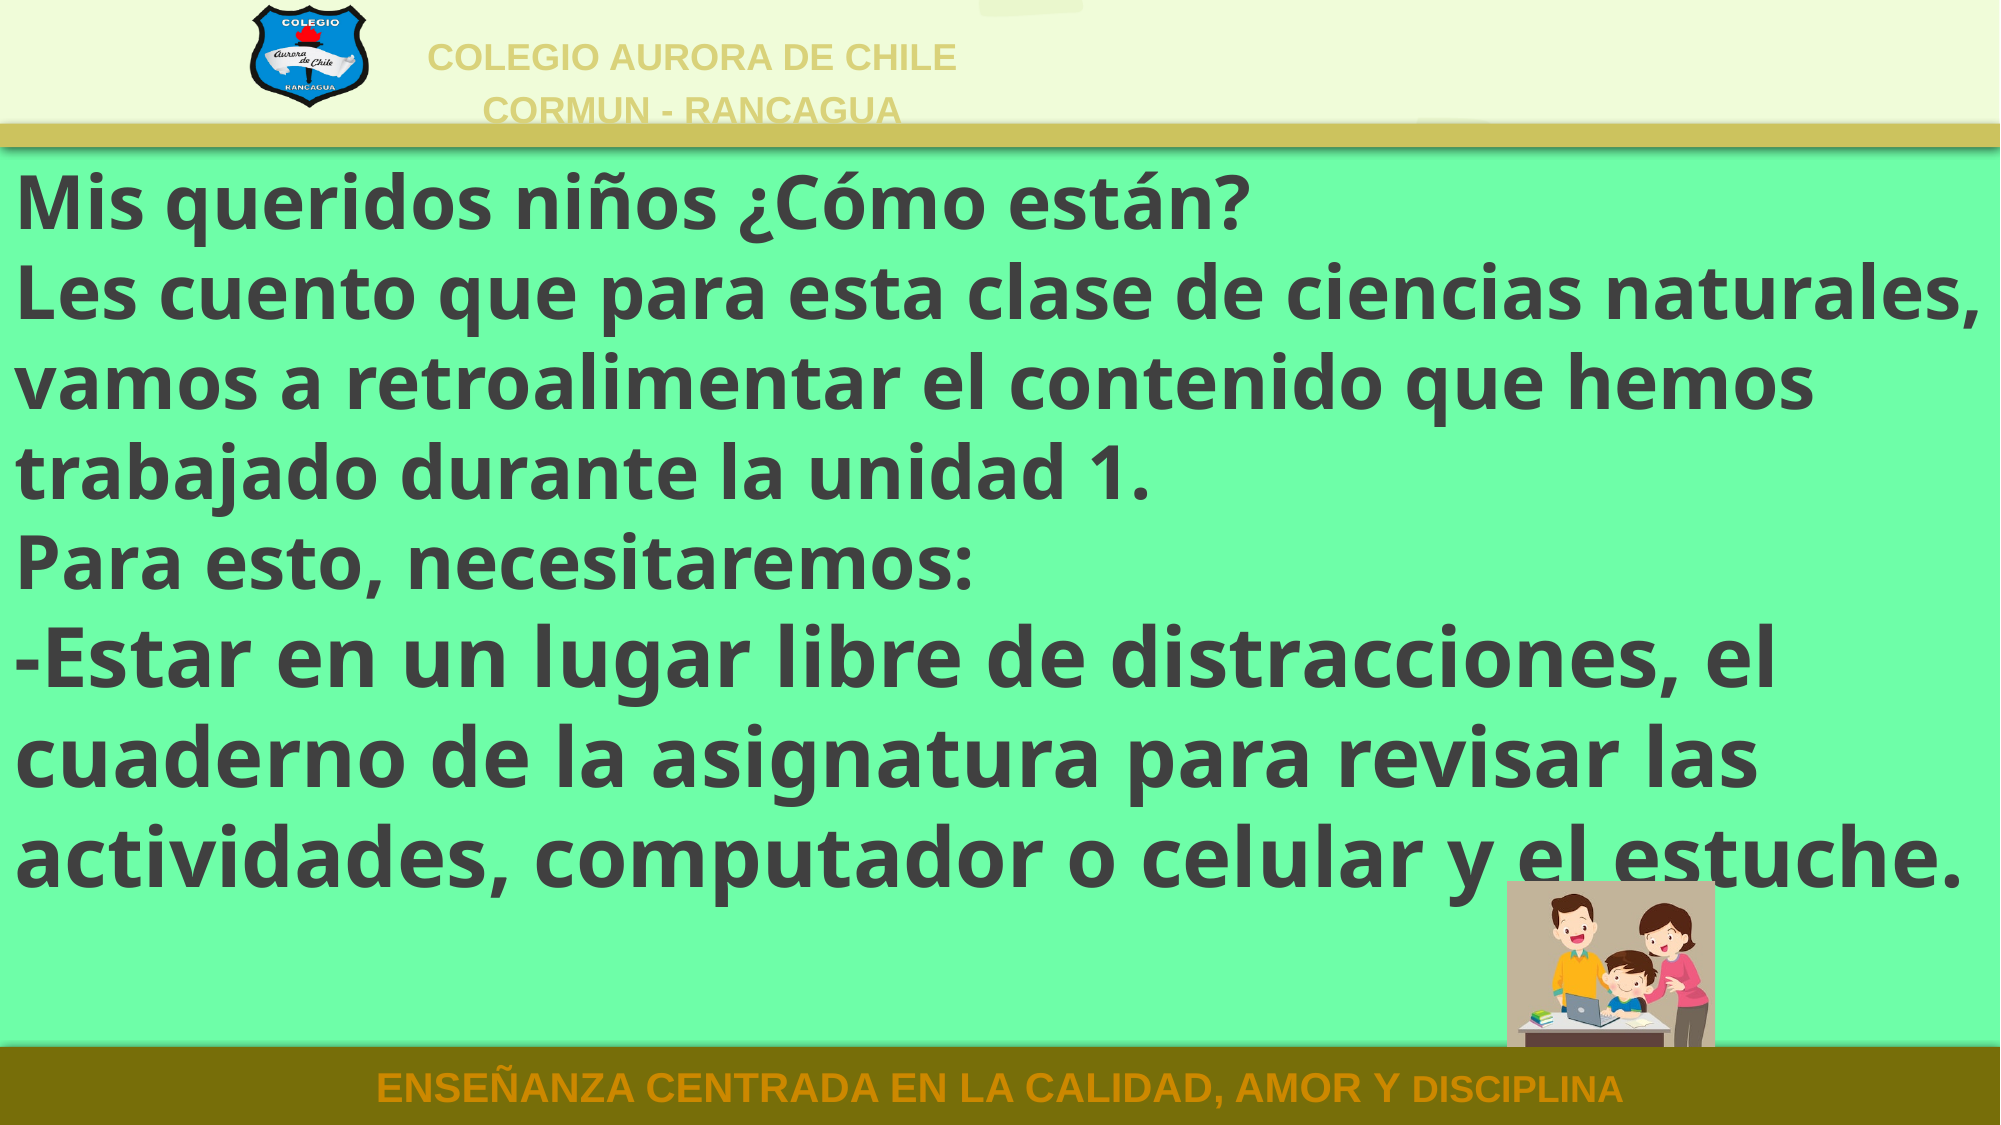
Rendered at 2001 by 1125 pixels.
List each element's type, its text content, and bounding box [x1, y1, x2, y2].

text_box Mis queridos niños ¿Cómo están? Les cuento que para esta clase de ciencias naturales, vamos a retroalimentar el contenido que hemos trabajado durante la unidad 1. Para esto, necesitaremos: -Estar en un lugar libre de distracciones, el cuaderno de la asignatura para revisar las actividades, computador o celular y el estuche. [0, 160, 2000, 1043]
text_box [0, 123, 2000, 148]
text_box [371, 491, 1601, 610]
text_box COLEGIO AURORA DE CHILE CORMUN - RANCAGUA [355, 25, 1029, 139]
text_box ENSEÑANZA CENTRADA EN LA CALIDAD, AMOR Y DISCIPLINA [0, 1046, 2000, 1125]
picture [1506, 881, 1716, 1047]
picture [0, 0, 2000, 123]
